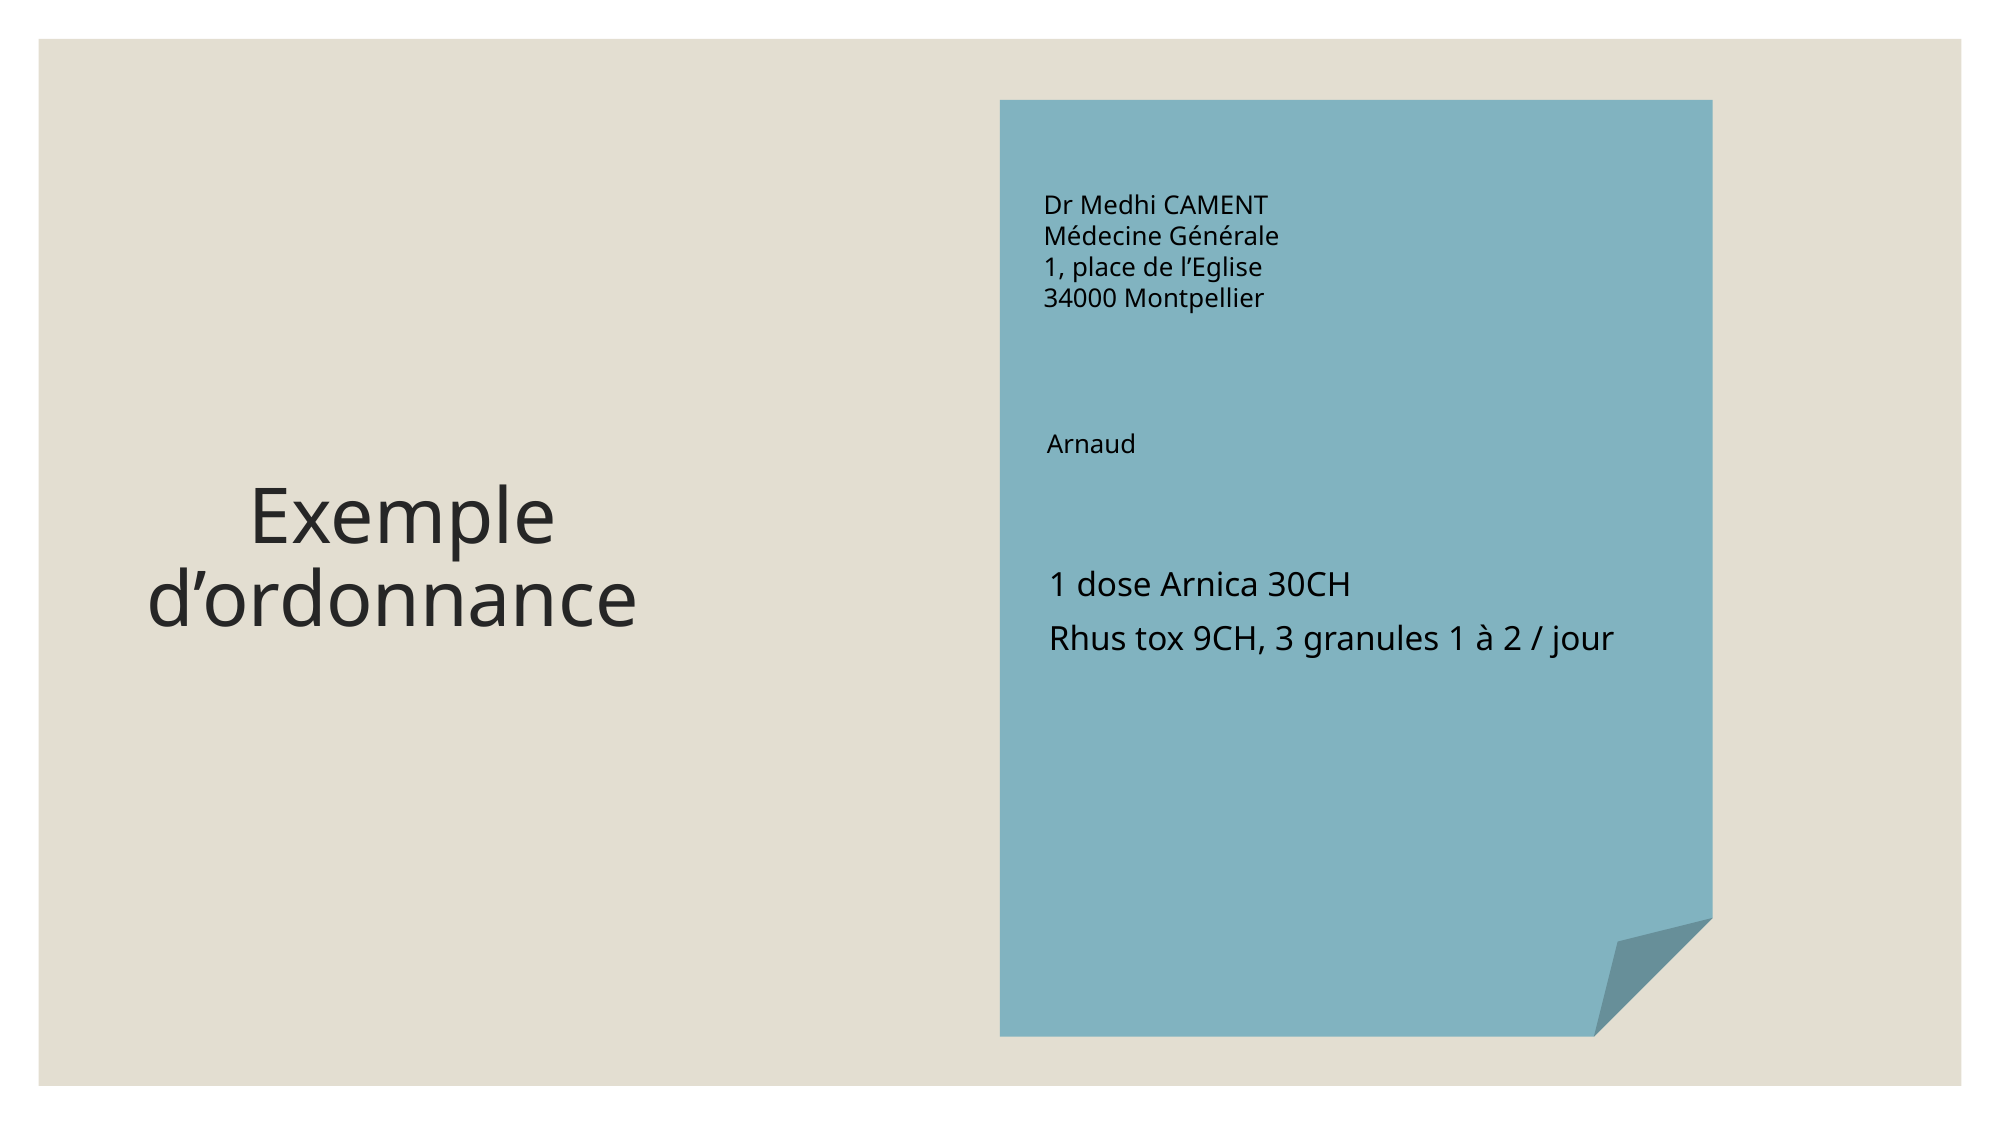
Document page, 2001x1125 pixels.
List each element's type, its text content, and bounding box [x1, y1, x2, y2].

text_box Arnaud [1032, 420, 1463, 467]
text_box Dr Medhi CAMENT Médecine Générale 1, place de l’Eglise 34000 Montpellier [1028, 181, 1460, 320]
text_box [998, 98, 1714, 1038]
title Exemple d’ordonnance [94, 91, 712, 1029]
text_box 1 dose Arnica 30CH Rhus tox 9CH, 3 granules 1 à 2 / jour [1034, 560, 1679, 721]
